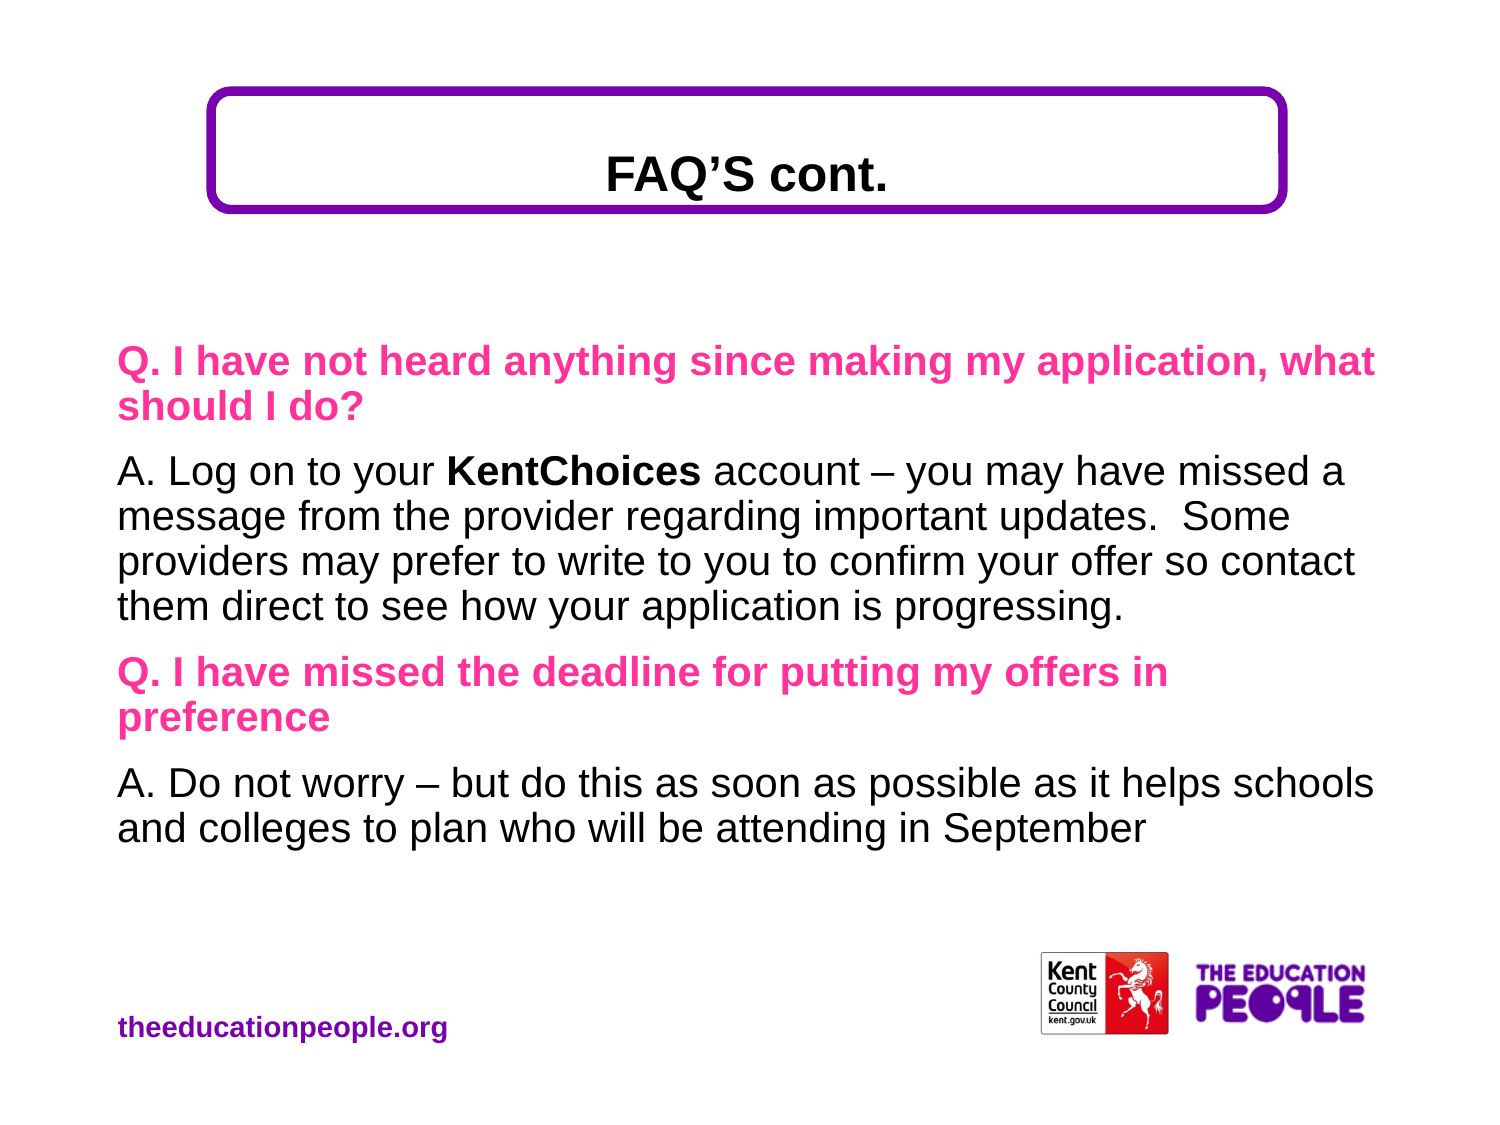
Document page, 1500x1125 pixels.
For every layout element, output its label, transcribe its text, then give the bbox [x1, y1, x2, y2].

picture [1038, 948, 1171, 1038]
picture [1192, 948, 1374, 1038]
list Q. I have not heard anything since making my application, what should I do? A. Log on to your KentChoices account – you may have missed a message from the provider regarding important updates. Some providers may prefer to write to you to confirm your offer so contact them direct to see how your application is progressing. Q. I have missed the deadline for putting my offers in preference A. Do not worry – but do this as soon as possible as it helps schools and colleges to plan who will be attending in September [102, 260, 1397, 916]
title FAQ’S cont. [211, 91, 1283, 210]
